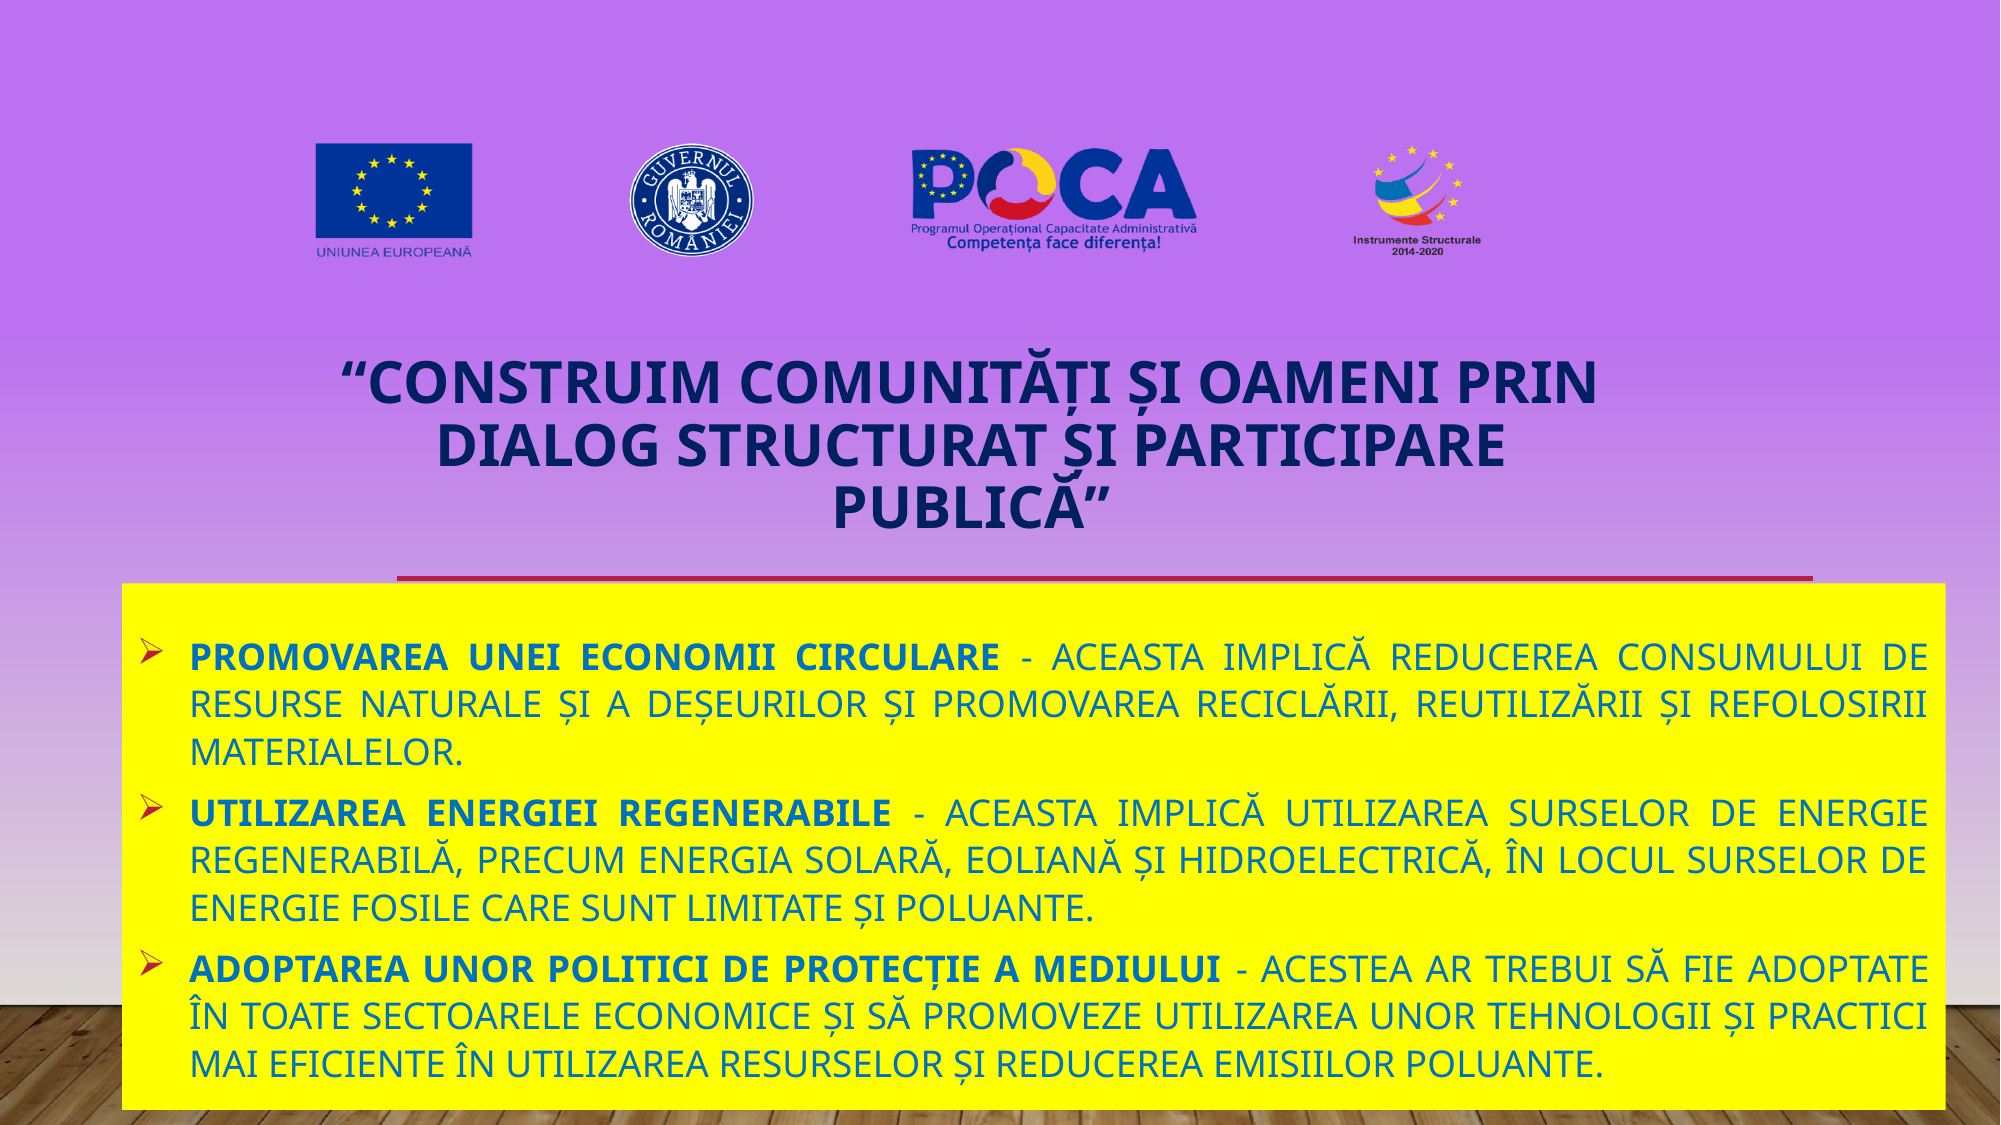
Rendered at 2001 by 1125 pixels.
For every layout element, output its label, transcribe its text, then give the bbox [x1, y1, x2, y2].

picture [314, 143, 1482, 258]
title “CONSTRUIM COMUNITĂȚI ȘI OAMENI PRIN DIALOG STRUCTURAT ȘI PARTICIPARE PUBLICĂ” [293, 332, 1649, 542]
picture [0, 1005, 2000, 1125]
subtitle Promovarea unei economii circulare - Aceasta implică reducerea consumului de resurse naturale și a deșeurilor și promovarea reciclării, reutilizării și refolosirii materialelor. Utilizarea energiei regenerabile - Aceasta implică utilizarea surselor de energie regenerabilă, precum energia solară, eoliană și hidroelectrică, în locul surselor de energie fosile care sunt limitate și poluante. Adoptarea unor politici de protecție a mediului - Acestea ar trebui să fie adoptate în toate sectoarele economice și să promoveze utilizarea unor tehnologii și practici mai eficiente în utilizarea resurselor și reducerea emisiilor poluante. [122, 583, 1946, 1110]
